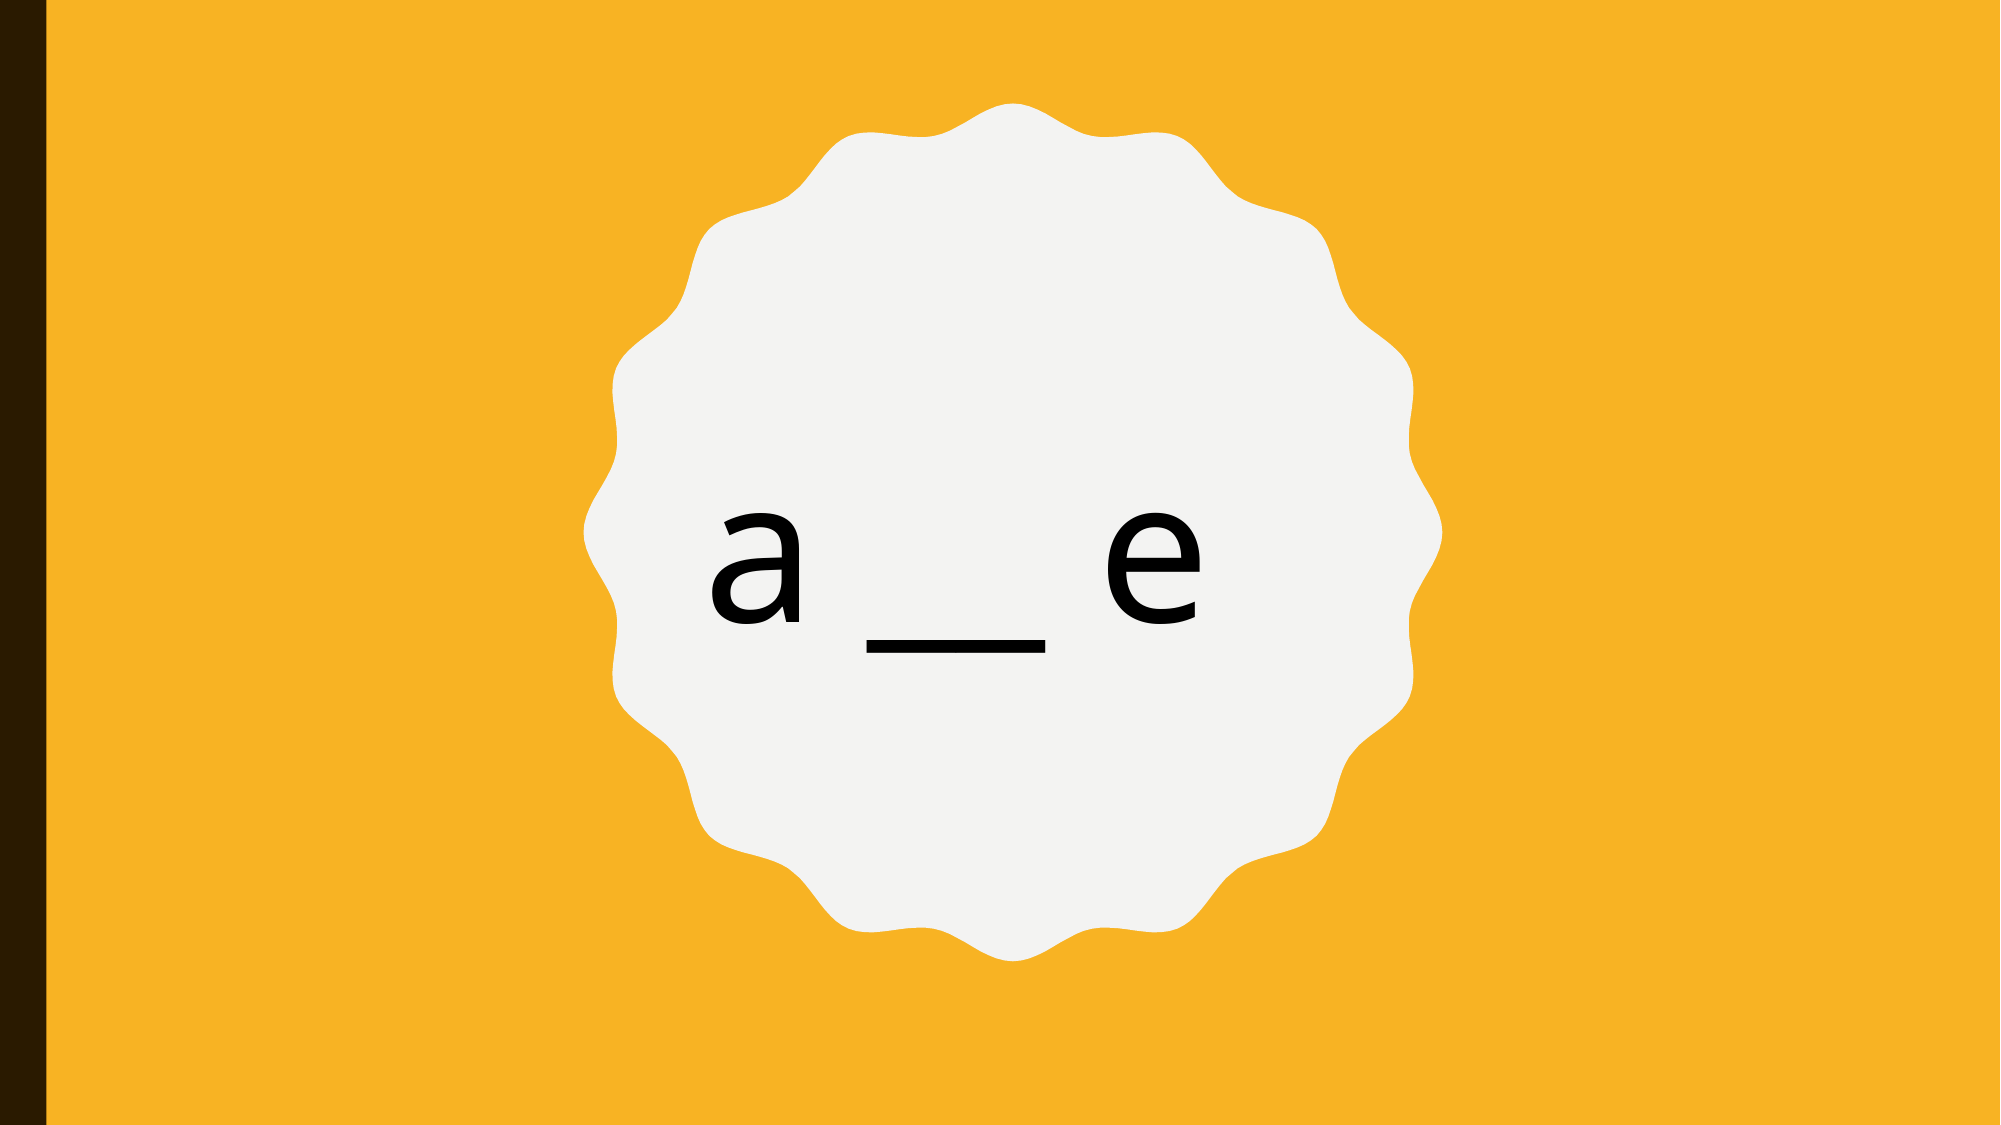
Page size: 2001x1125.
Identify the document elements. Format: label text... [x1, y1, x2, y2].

text_box a __ e [689, 415, 1395, 671]
